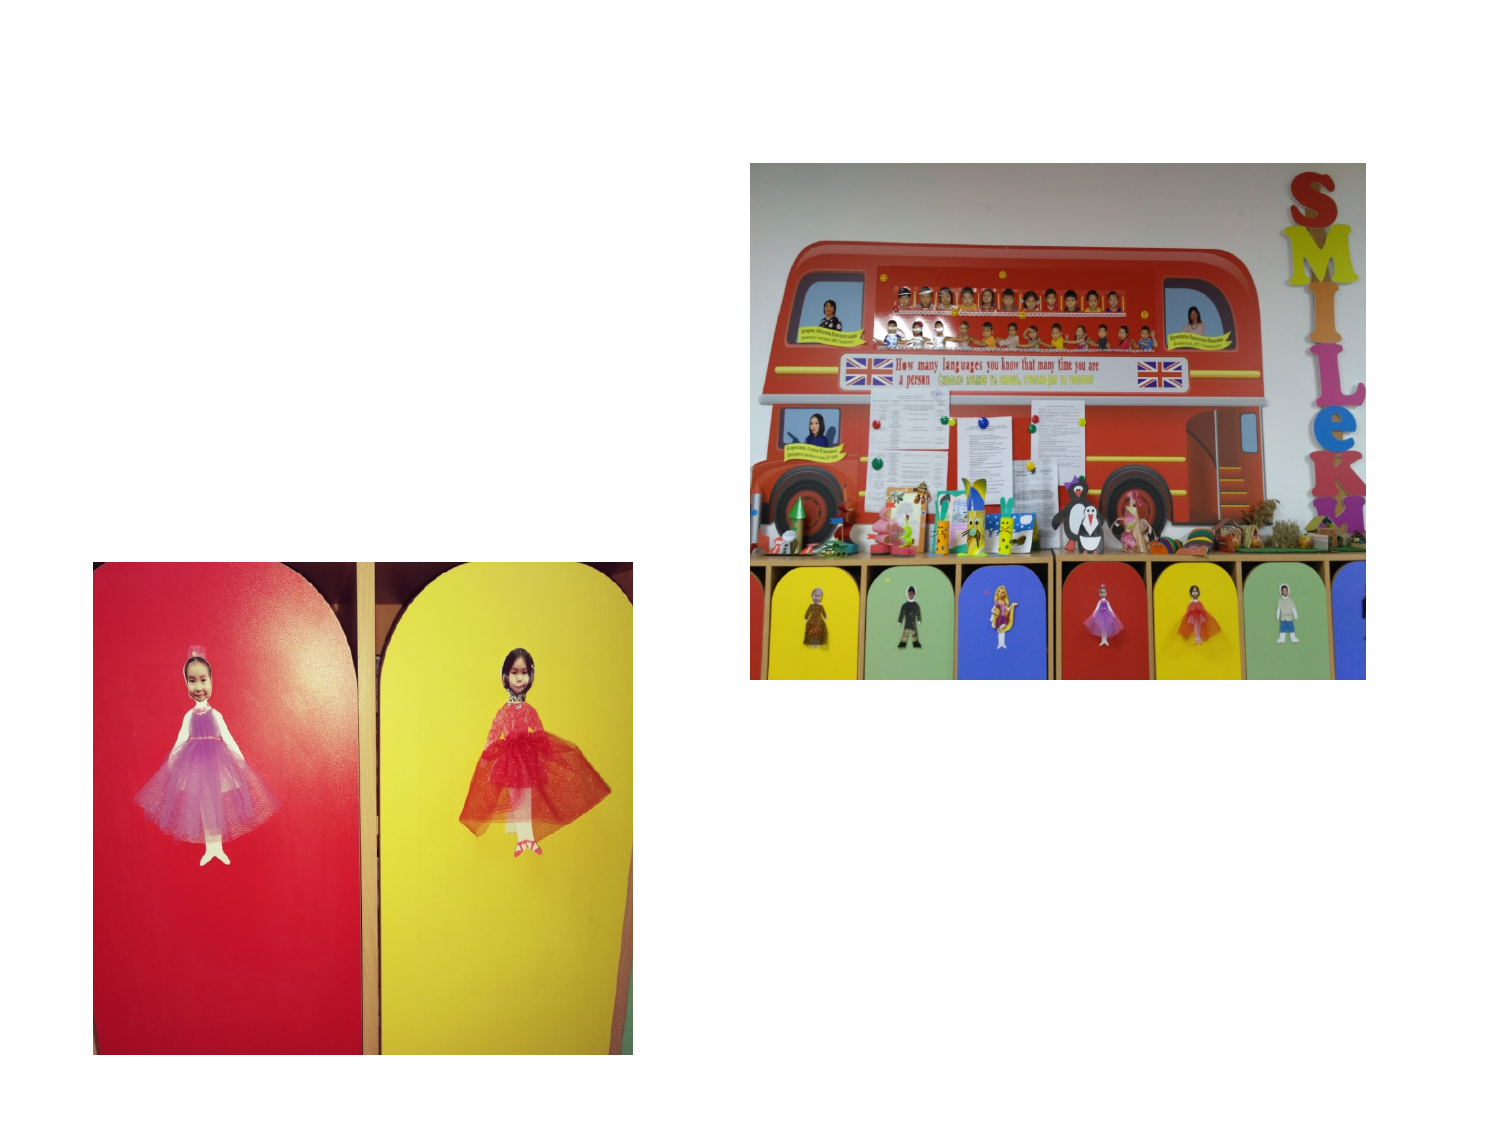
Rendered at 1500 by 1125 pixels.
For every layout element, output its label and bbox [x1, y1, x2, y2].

picture [749, 163, 1366, 680]
picture [93, 562, 633, 1055]
